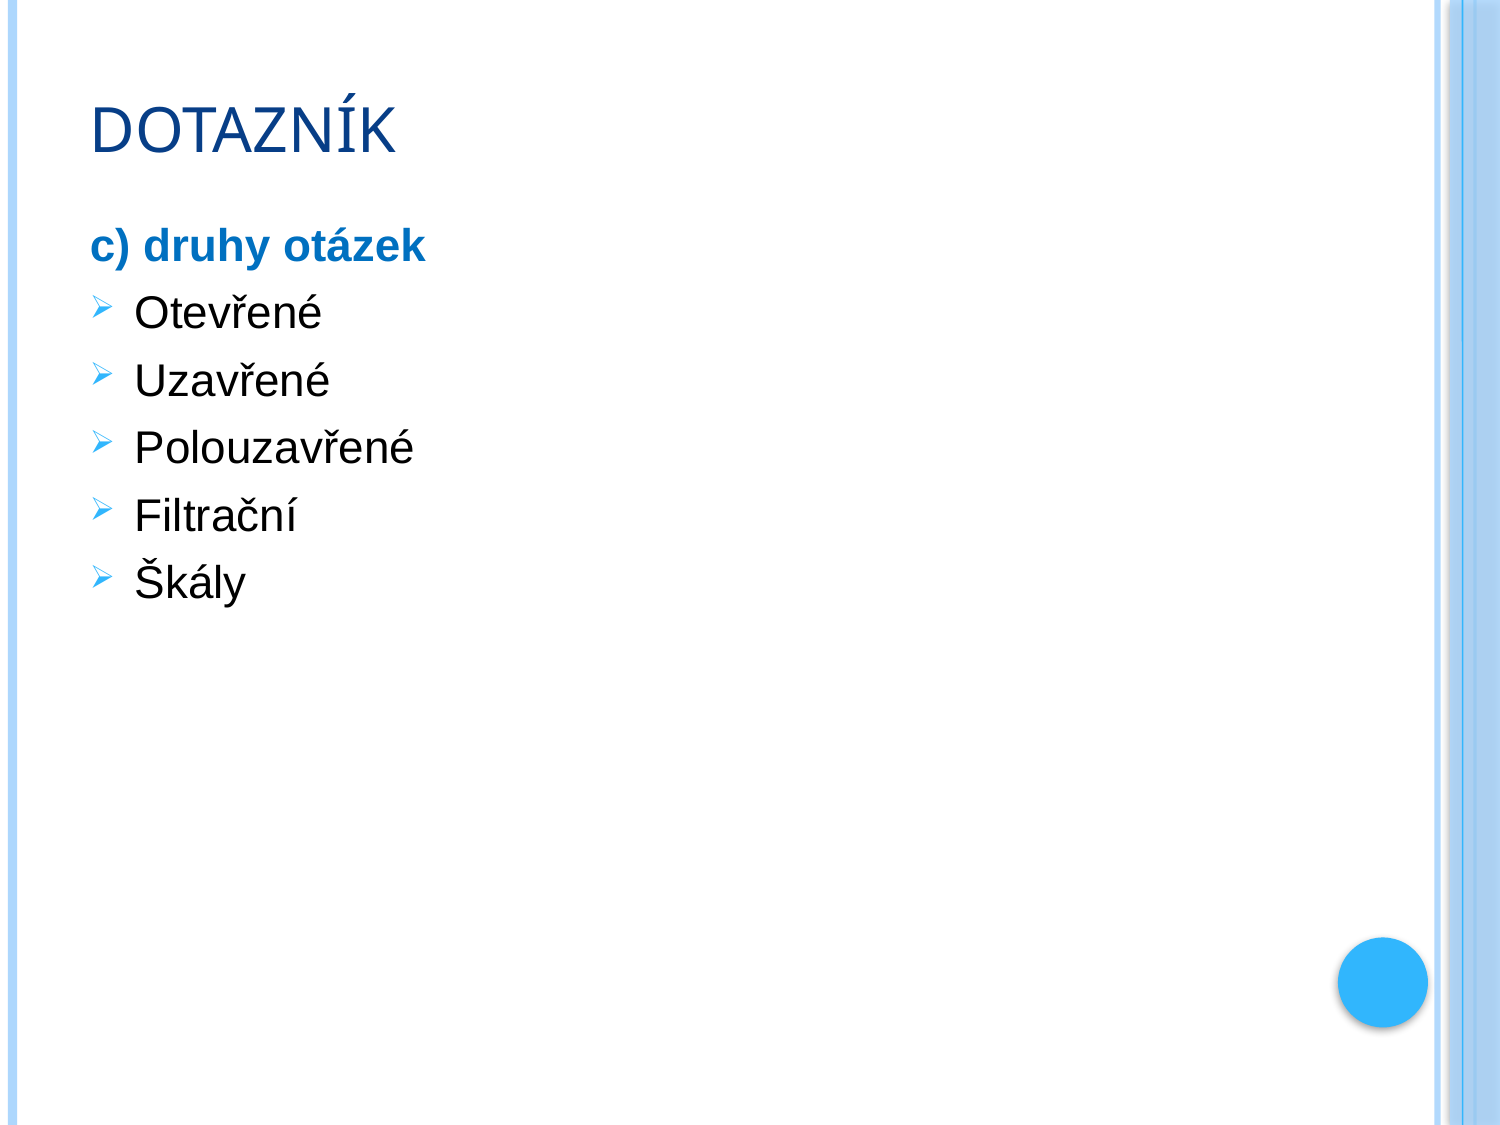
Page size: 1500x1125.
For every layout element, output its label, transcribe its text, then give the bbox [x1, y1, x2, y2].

title dotazník [75, 45, 1300, 173]
list c) druhy otázek Otevřené Uzavřené Polouzavřené Filtrační Škály [75, 208, 1300, 1062]
